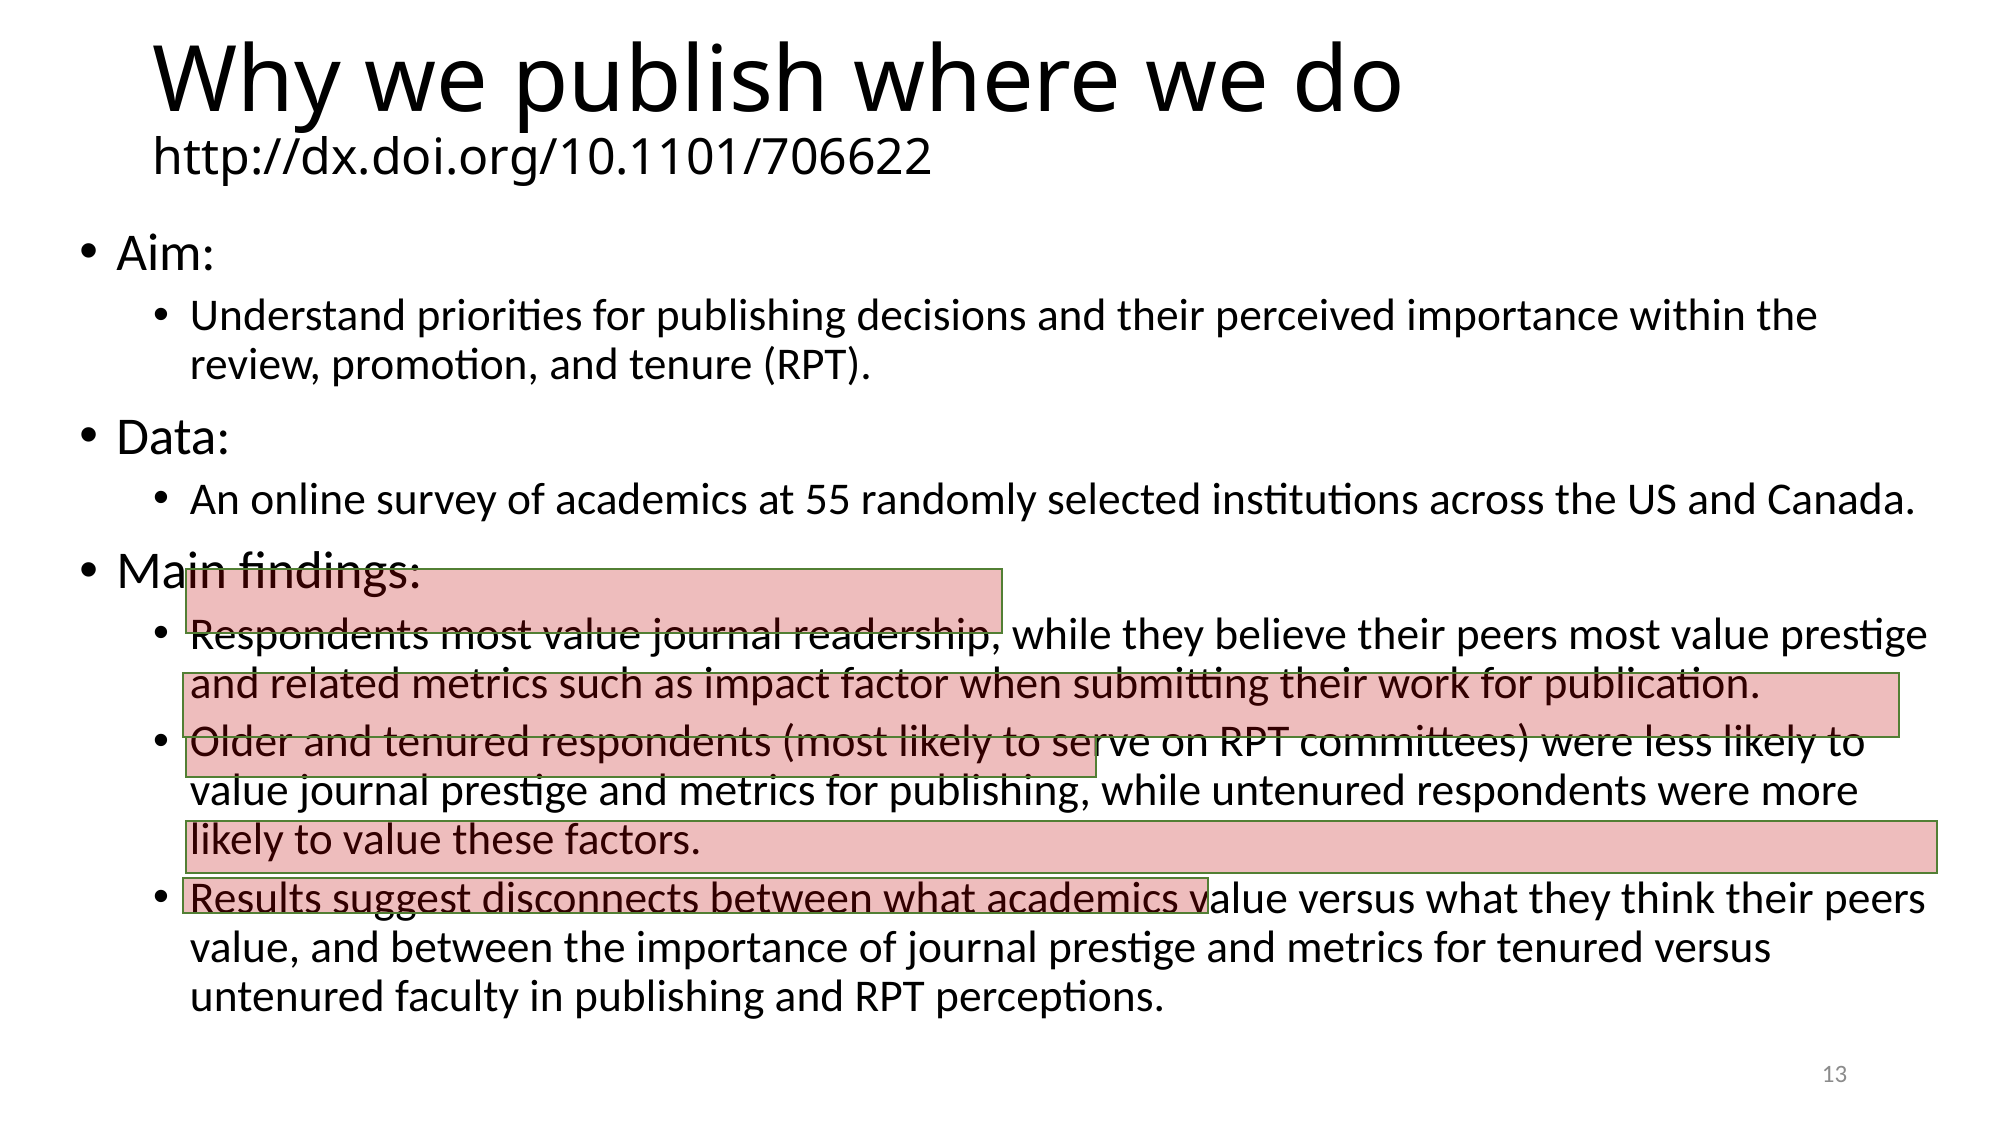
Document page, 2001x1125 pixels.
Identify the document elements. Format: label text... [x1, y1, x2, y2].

text_box [182, 672, 1900, 738]
slide_number 13 [1412, 1042, 1863, 1103]
text_box [185, 568, 1003, 634]
text_box [185, 820, 1938, 874]
title Why we publish where we do http://dx.doi.org/10.1101/706622 [137, 0, 1863, 217]
list Aim: Understand priorities for publishing decisions and their perceived importance within the review, promotion, and tenure (RPT). Data: An online survey of academics at 55 randomly selected institutions across the US and Canada. Main findings: Respondents most value journal readership, while they believe their peers most value prestige and related metrics such as impact factor when submitting their work for publication. Older and tenured respondents (most likely to serve on RPT committees) were less likely to value journal prestige and metrics for publishing, while untenured respondents were more likely to value these factors. Results suggest disconnects between what academics value versus what they think their peers value, and between the importance of journal prestige and metrics for tenured versus untenured faculty in publishing and RPT perceptions. [64, 217, 1958, 1043]
text_box [182, 877, 1209, 914]
text_box [185, 736, 1097, 778]
